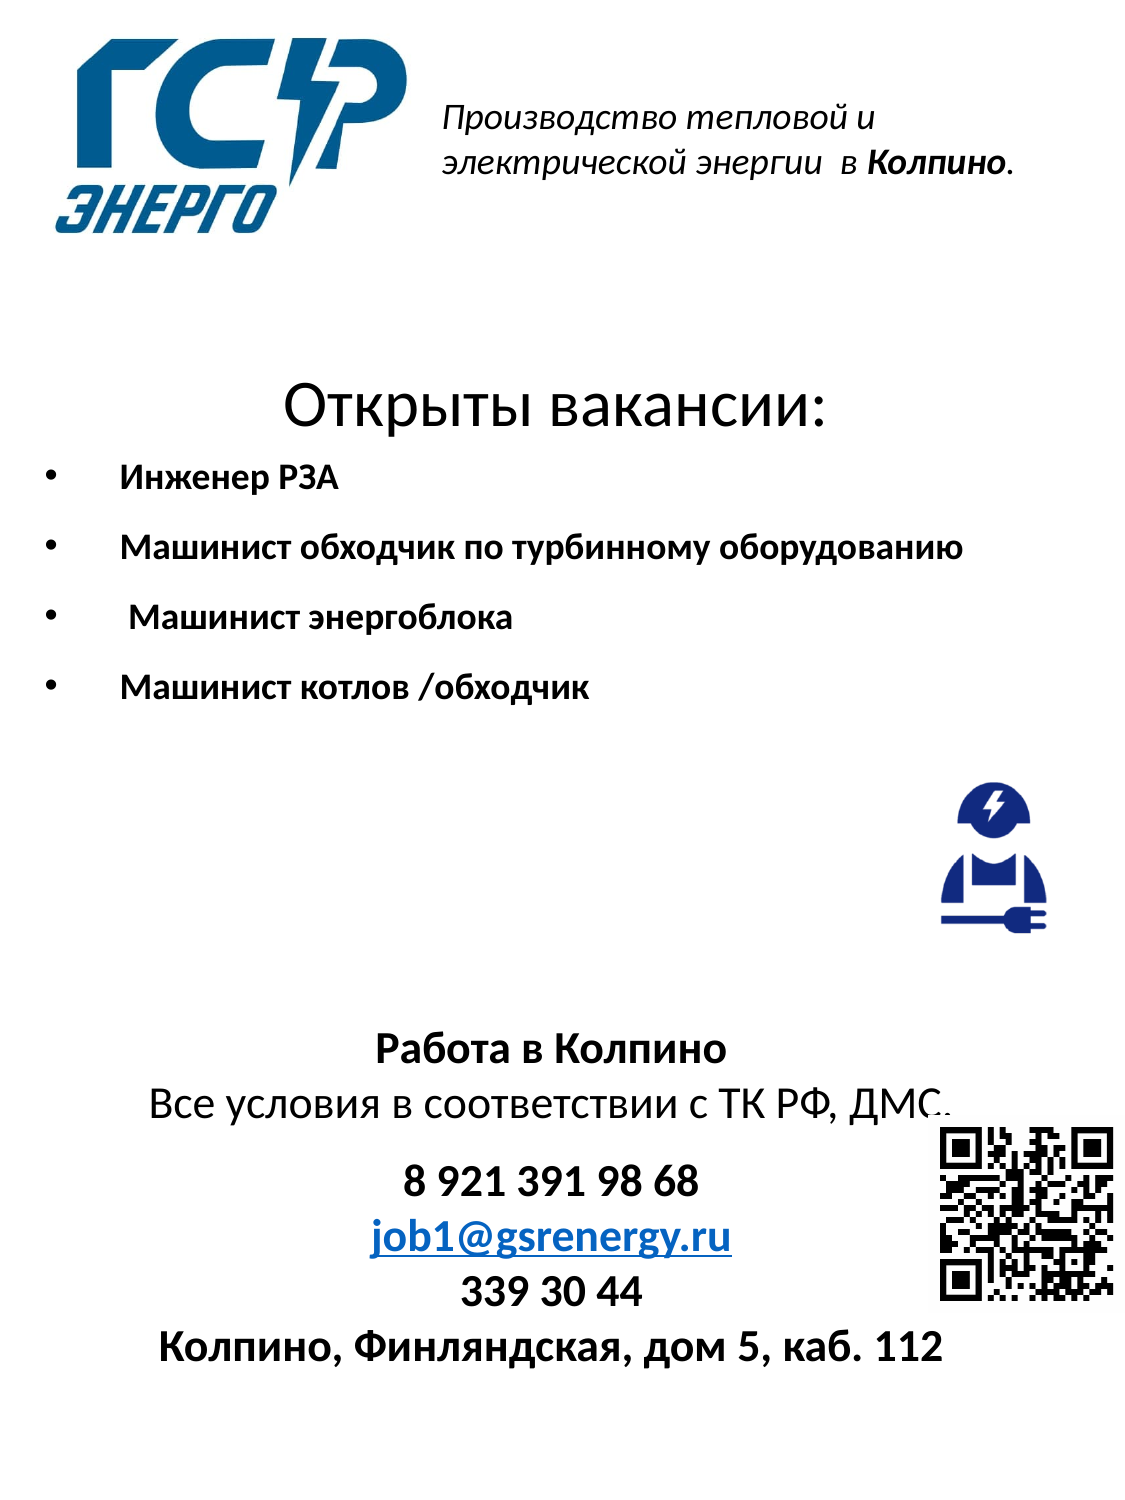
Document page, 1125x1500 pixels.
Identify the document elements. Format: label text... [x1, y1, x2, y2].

text_box Производство тепловой и электрической энергии в Колпино. [439, 84, 1109, 190]
picture [928, 1115, 1125, 1313]
picture [29, 22, 439, 236]
text_box 8 921 391 98 68 job1@gsrenergy.ru 339 30 44 Колпино, Финляндская, дом 5, каб. 112 [21, 1143, 1082, 1379]
picture [928, 776, 1058, 944]
text_box Работа в Колпино Все условия в соответствии с ТК РФ, ДМС. [21, 1010, 1082, 1143]
text_box Открыты вакансии: Инженер РЗА Машинист обходчик по турбинному оборудованию Машинист энергоблока Машинист котлов /обходчик [29, 352, 1083, 785]
